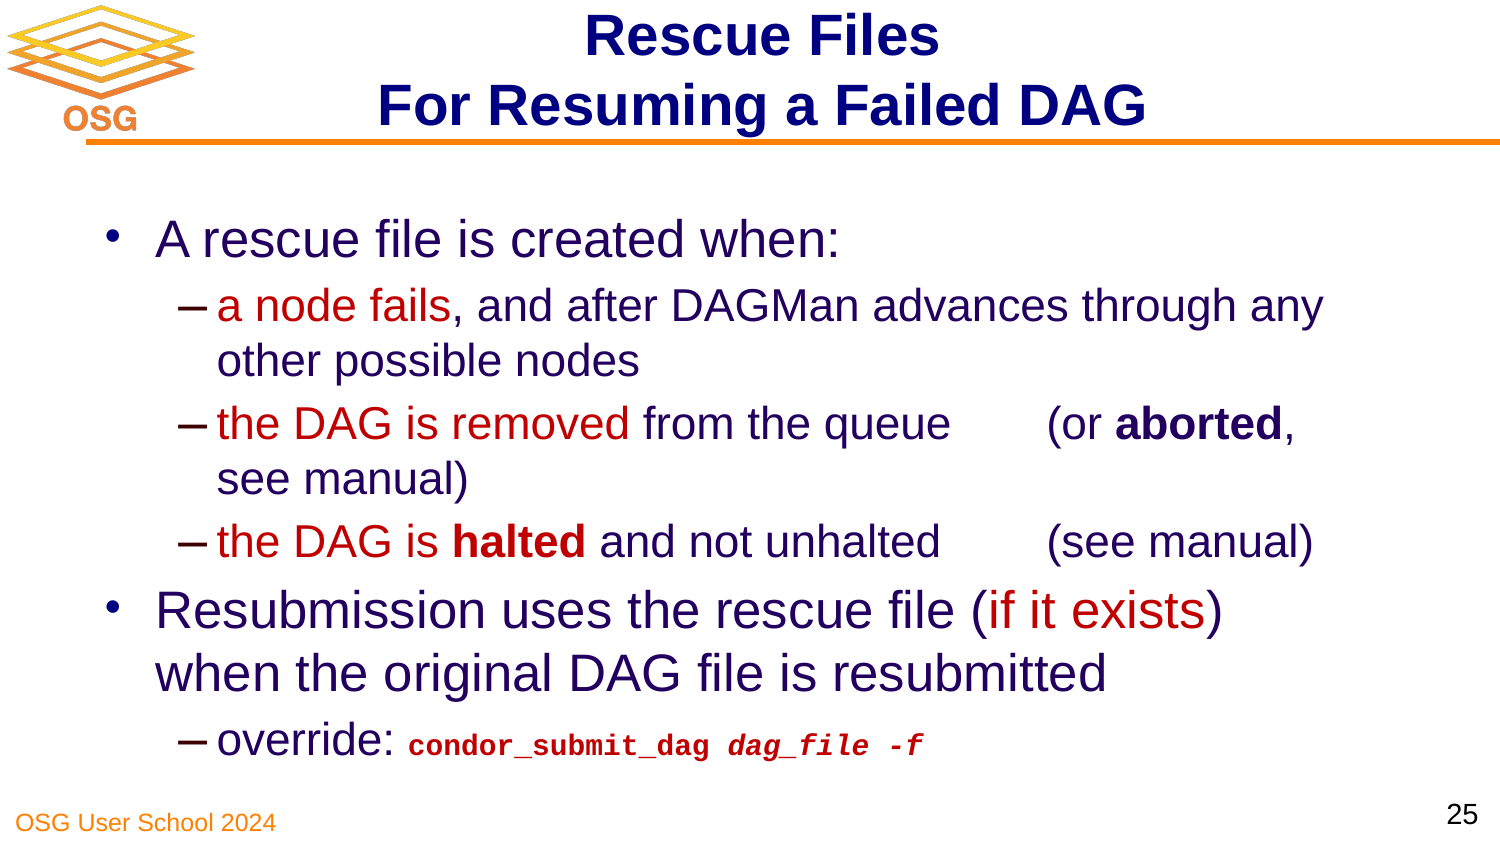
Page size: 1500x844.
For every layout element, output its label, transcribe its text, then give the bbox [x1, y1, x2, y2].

picture [7, 5, 195, 131]
title Rescue Files For Resuming a Failed DAG [201, 0, 1342, 138]
slide_number 25 [1431, 787, 1500, 844]
list A rescue file is created when: a node fails, and after DAGMan advances through any other possible nodes the DAG is removed from the queue (or aborted, see manual) the DAG is halted and not unhalted (see manual) Resubmission uses the rescue file (if it exists) when the original DAG file is resubmitted override: condor_submit_dag dag_file -f [88, 196, 1376, 777]
